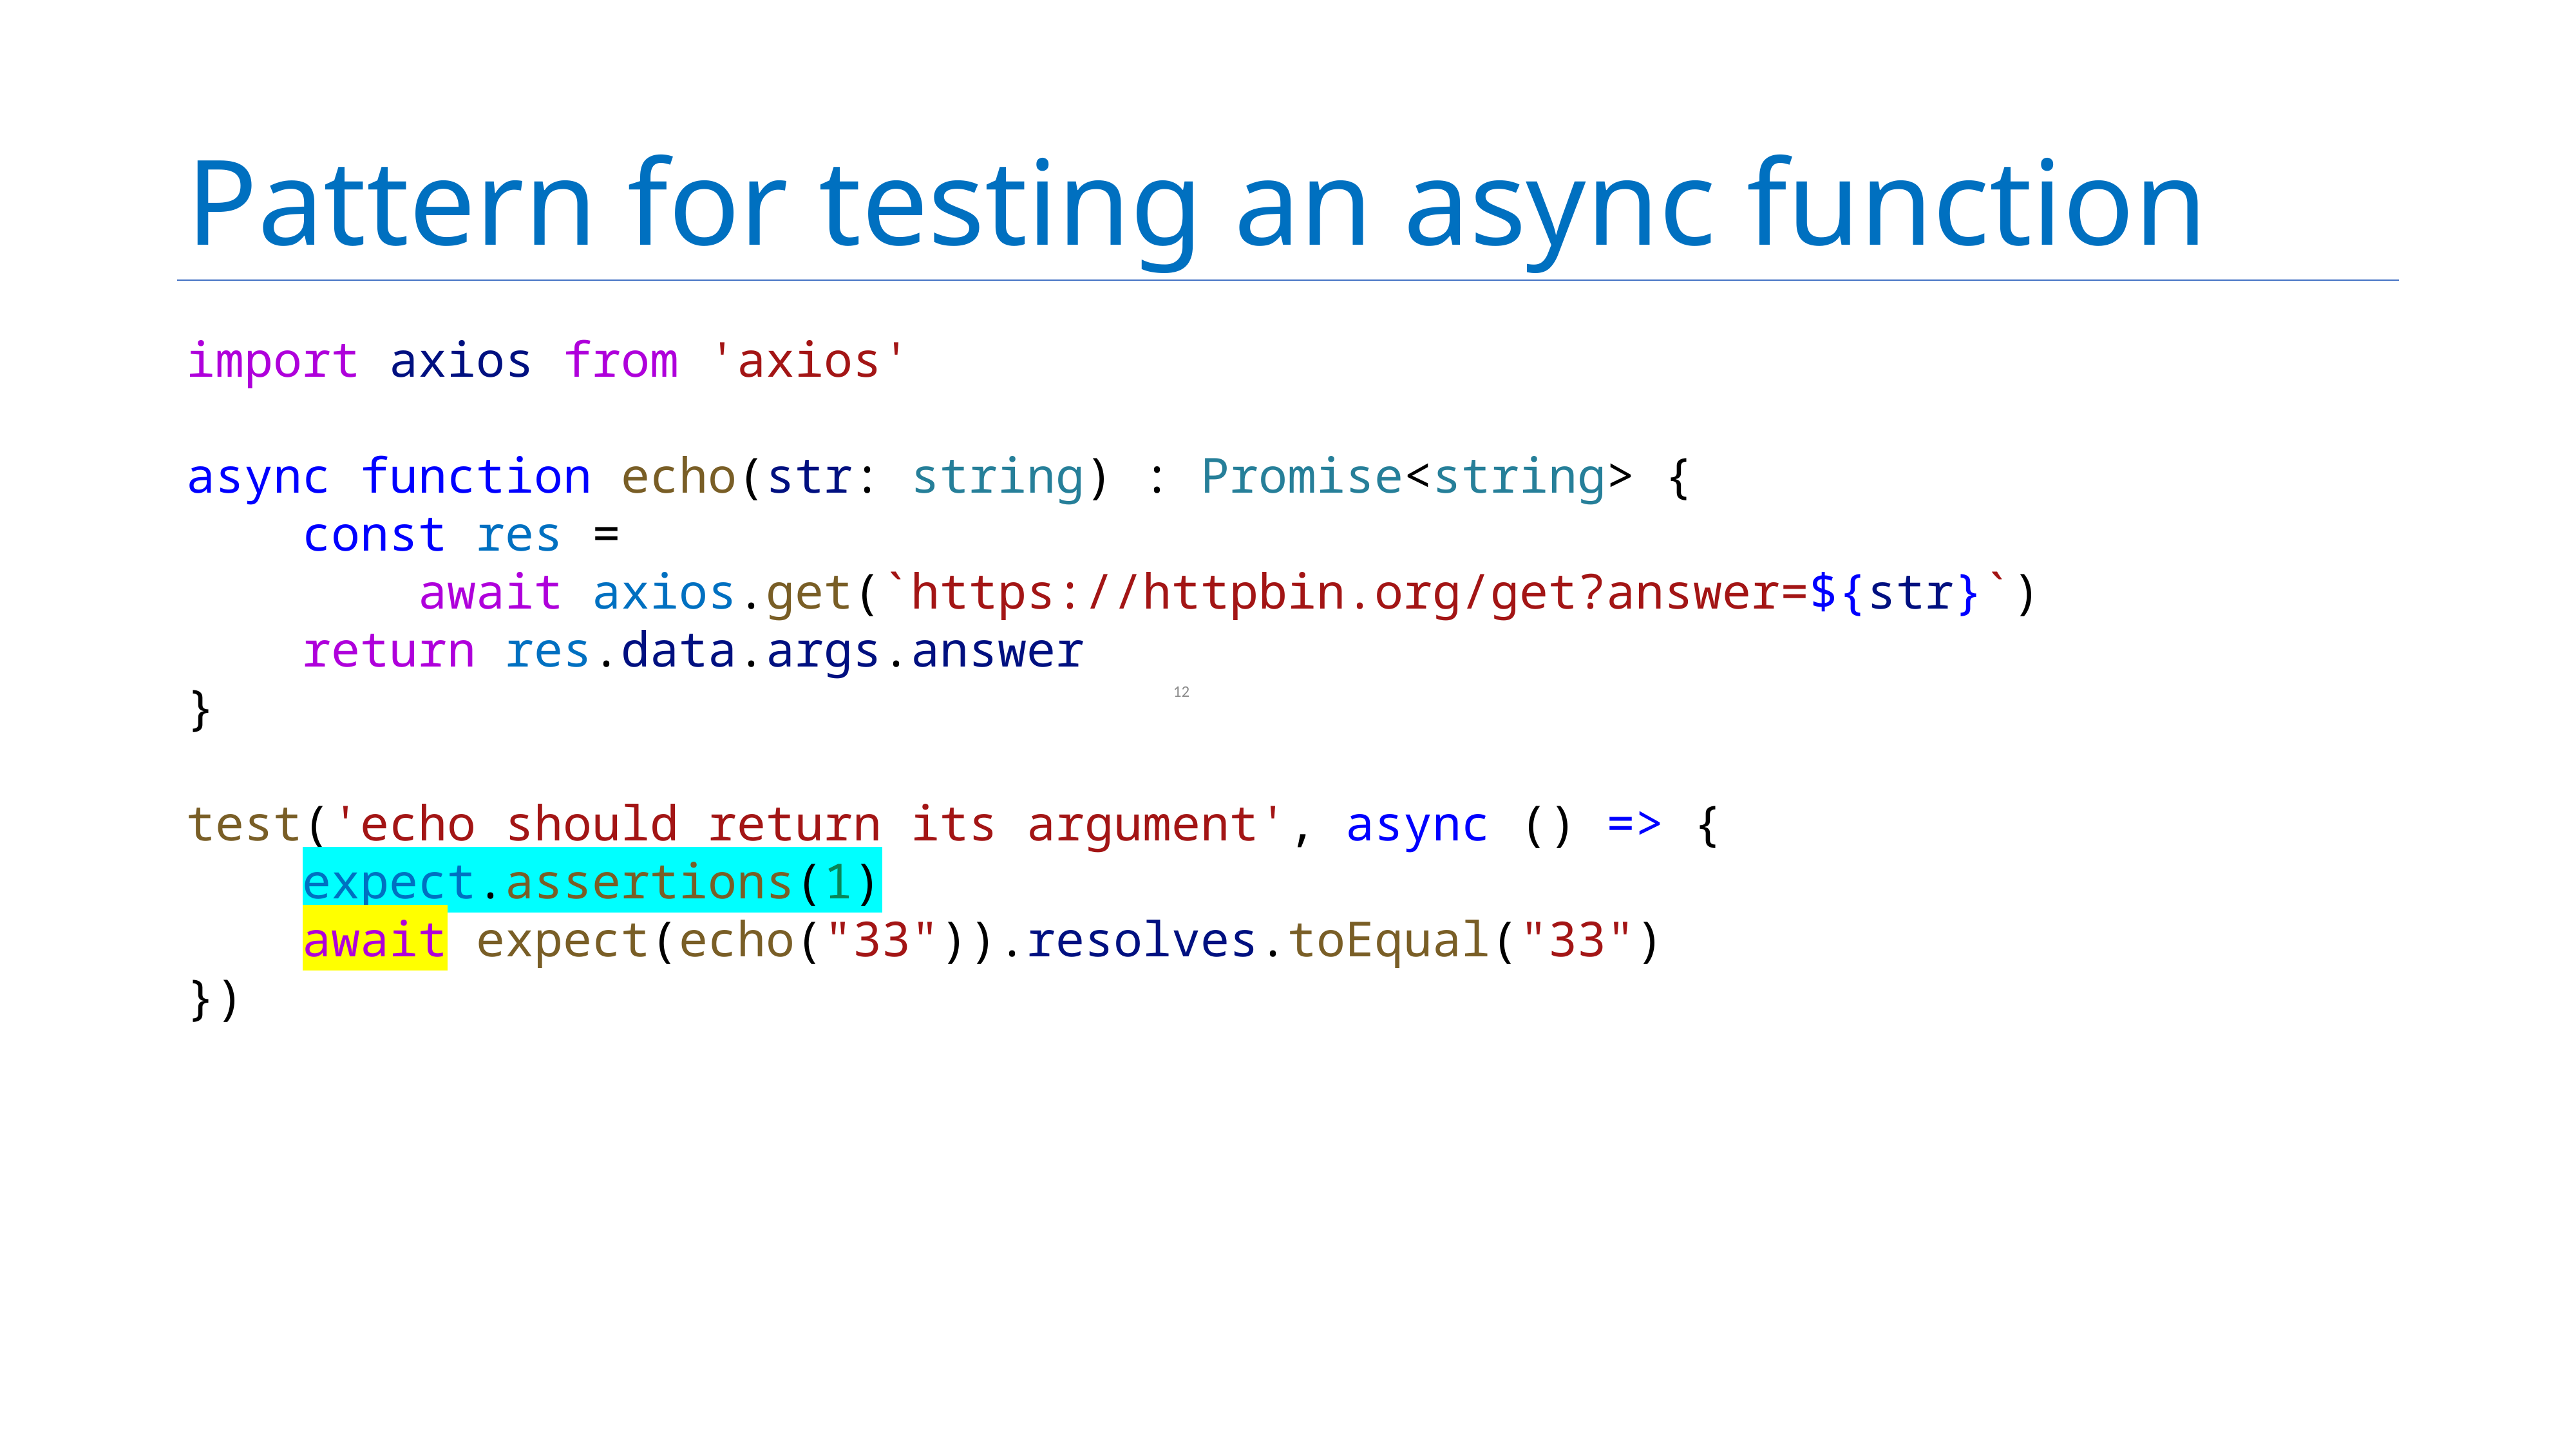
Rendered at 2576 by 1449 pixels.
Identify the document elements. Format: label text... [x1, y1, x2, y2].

title Pattern for testing an async function [176, 0, 2400, 281]
text_box import axios from 'axios' async function echo(str: string) : Promise<string> { const res = await axios.get(`https://httpbin.org/get?answer=${str}`) return res.data.args.answer } test('echo should return its argument', async () => { expect.assertions(1) await expect(echo("33")).resolves.toEqual("33") }) [176, 323, 2193, 1146]
